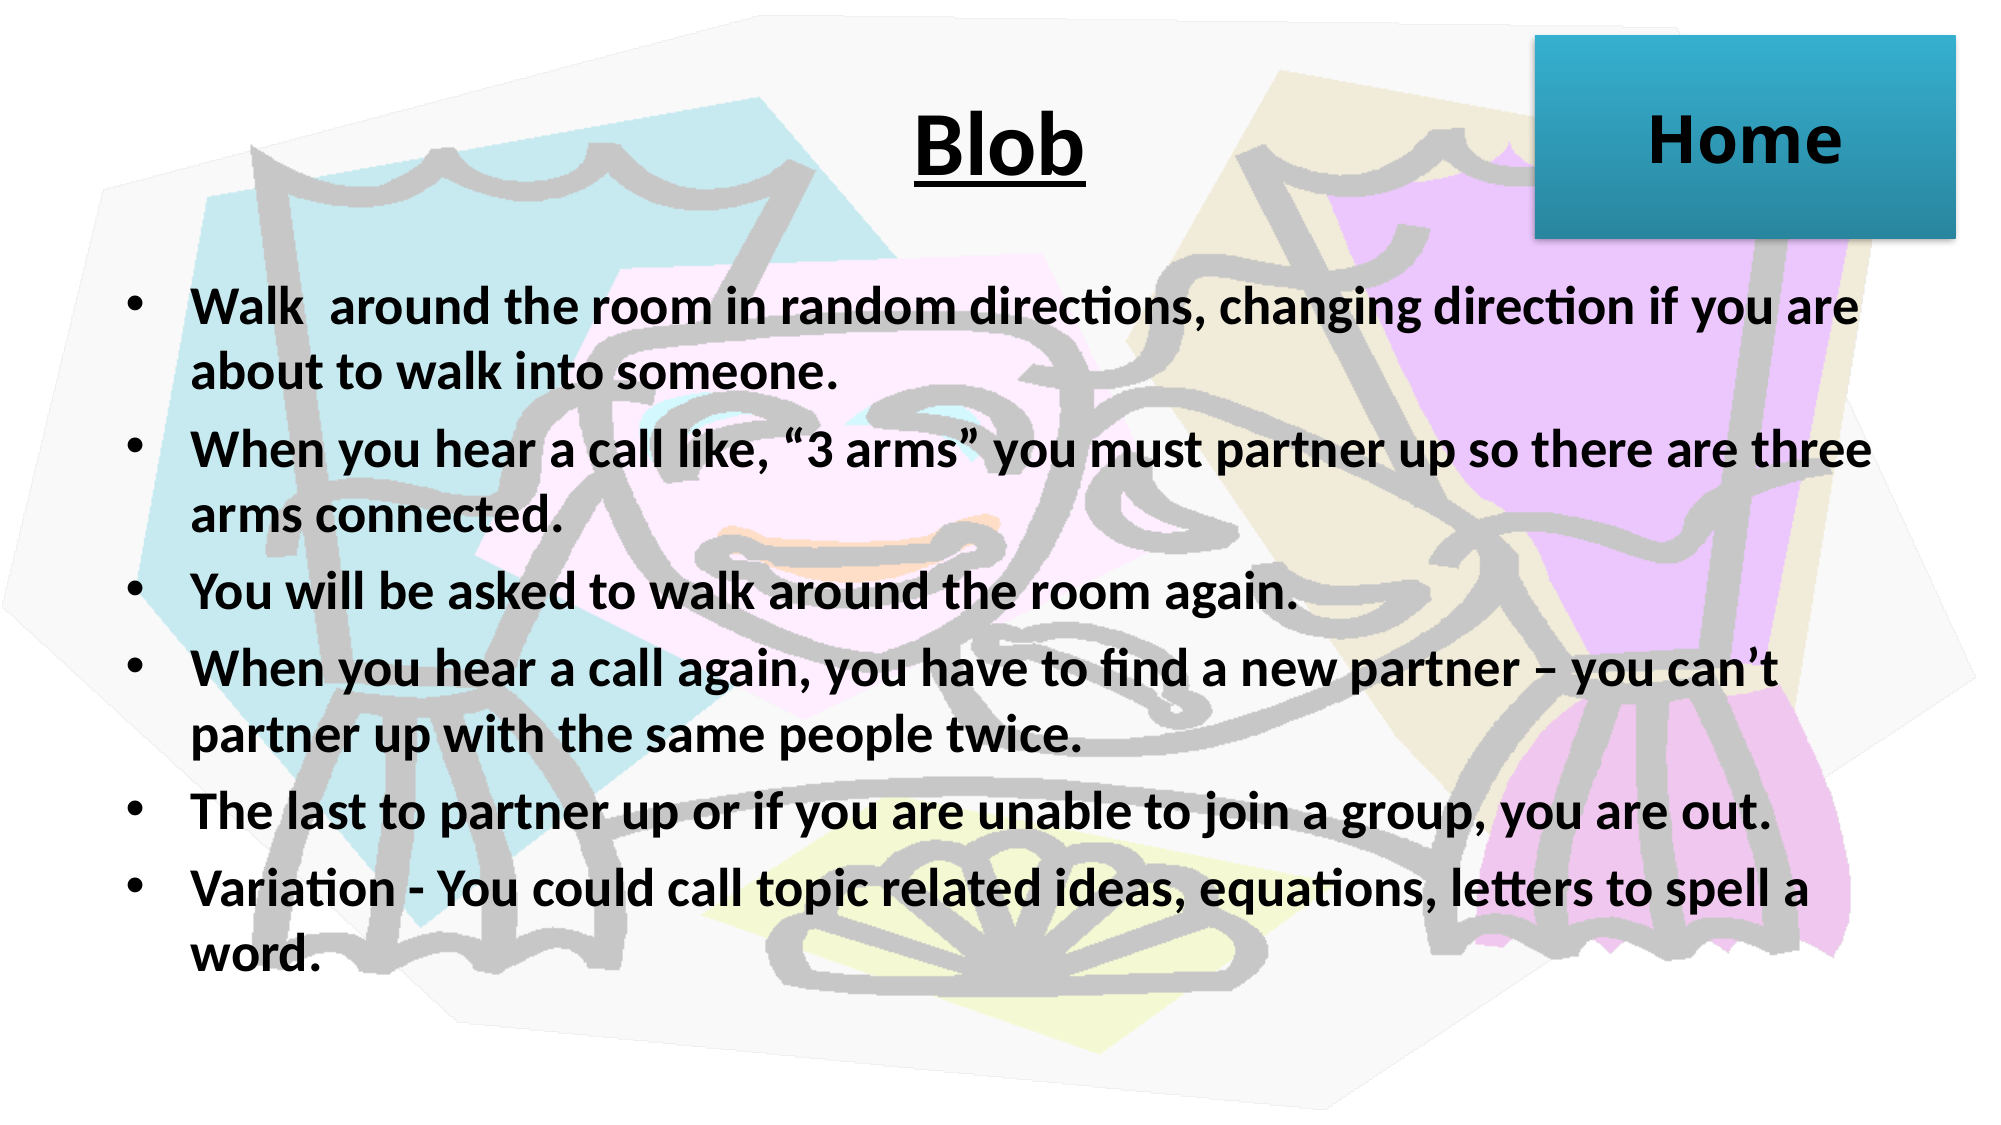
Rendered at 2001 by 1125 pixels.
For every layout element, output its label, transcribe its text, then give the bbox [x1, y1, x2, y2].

text_box Home [1534, 35, 1956, 239]
title Blob [99, 45, 1529, 233]
list Walk around the room in random directions, changing direction if you are about to walk into someone. When you hear a call like, “3 arms” you must partner up so there are three arms connected. You will be asked to walk around the room again. When you hear a call again, you have to find a new partner – you can’t partner up with the same people twice. The last to partner up or if you are unable to join a group, you are out. Variation - You could call topic related ideas, equations, letters to spell a word. [99, 262, 1900, 1005]
